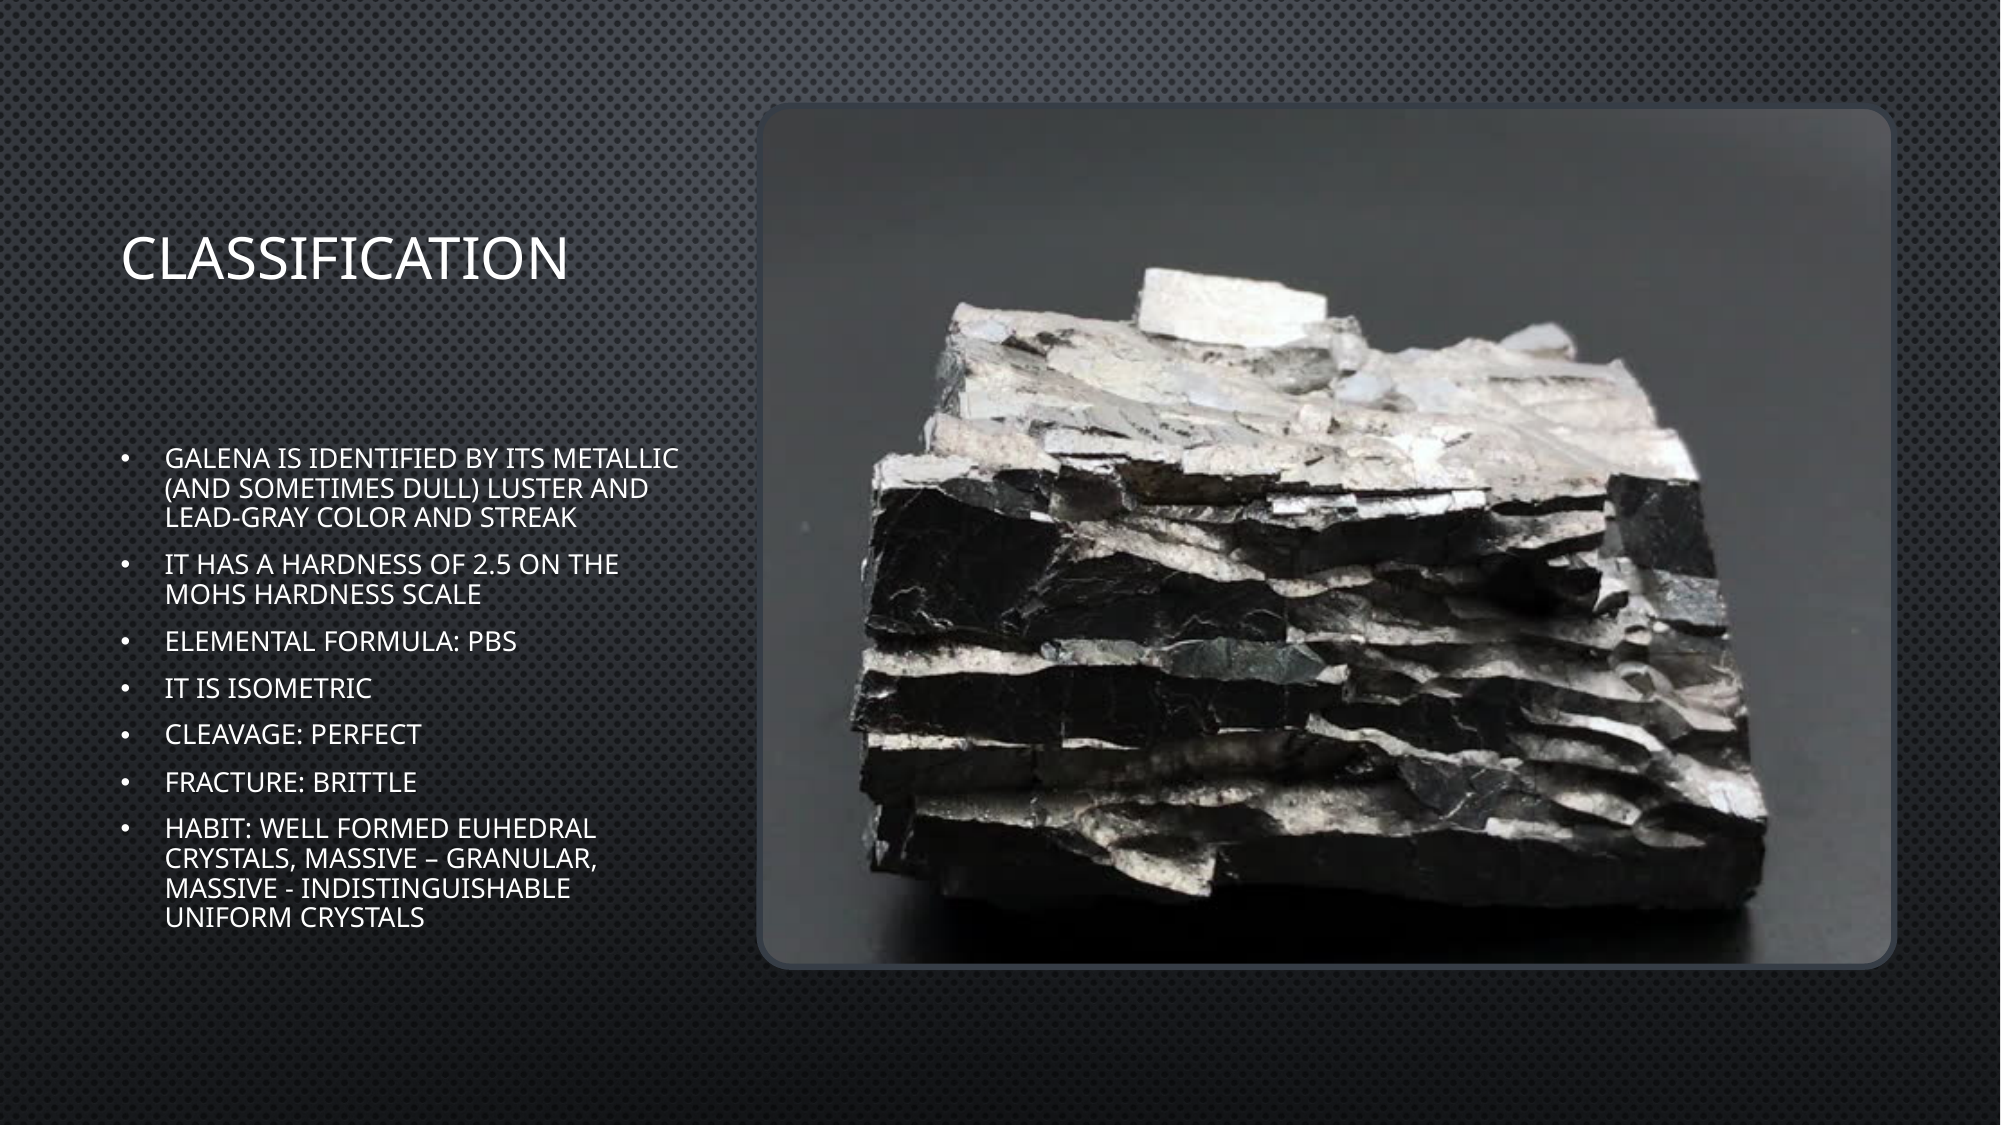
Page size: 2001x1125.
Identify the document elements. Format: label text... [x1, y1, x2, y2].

text_box Galena is identified by its metallic (and sometimes dull) luster and lead-gray color and streak it has a hardness of 2.5 on the Mohs hardness scale Elemental formula: PbS It is isometric Cleavage: perfect Fracture: Brittle Habit: Well formed euhedral crystals, massive – granular, massive - indistinguishable uniform crystals [105, 437, 704, 965]
title Classification [105, 99, 704, 413]
picture [759, 105, 1895, 967]
